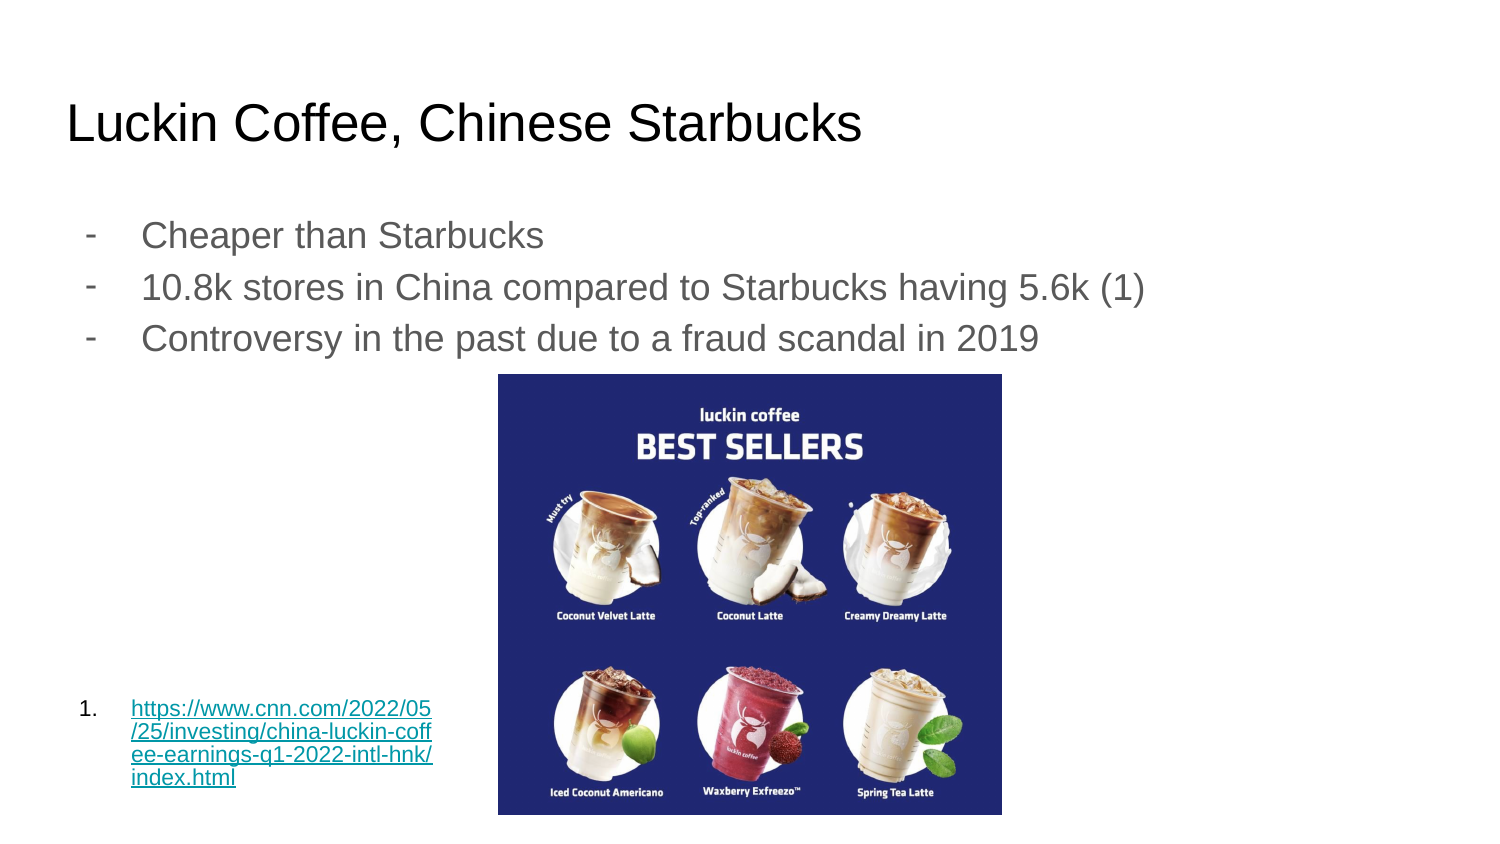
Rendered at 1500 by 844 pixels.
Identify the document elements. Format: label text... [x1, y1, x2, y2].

list Cheaper than Starbucks 10.8k stores in China compared to Starbucks having 5.6k (1) Controversy in the past due to a fraud scandal in 2019 [51, 189, 1449, 750]
title Luckin Coffee, Chinese Starbucks [51, 72, 1449, 167]
picture [498, 374, 1002, 815]
text_box https://www.cnn.com/2022/05/25/investing/china-luckin-coffee-earnings-q1-2022-intl-hnk/index.html [41, 678, 453, 796]
